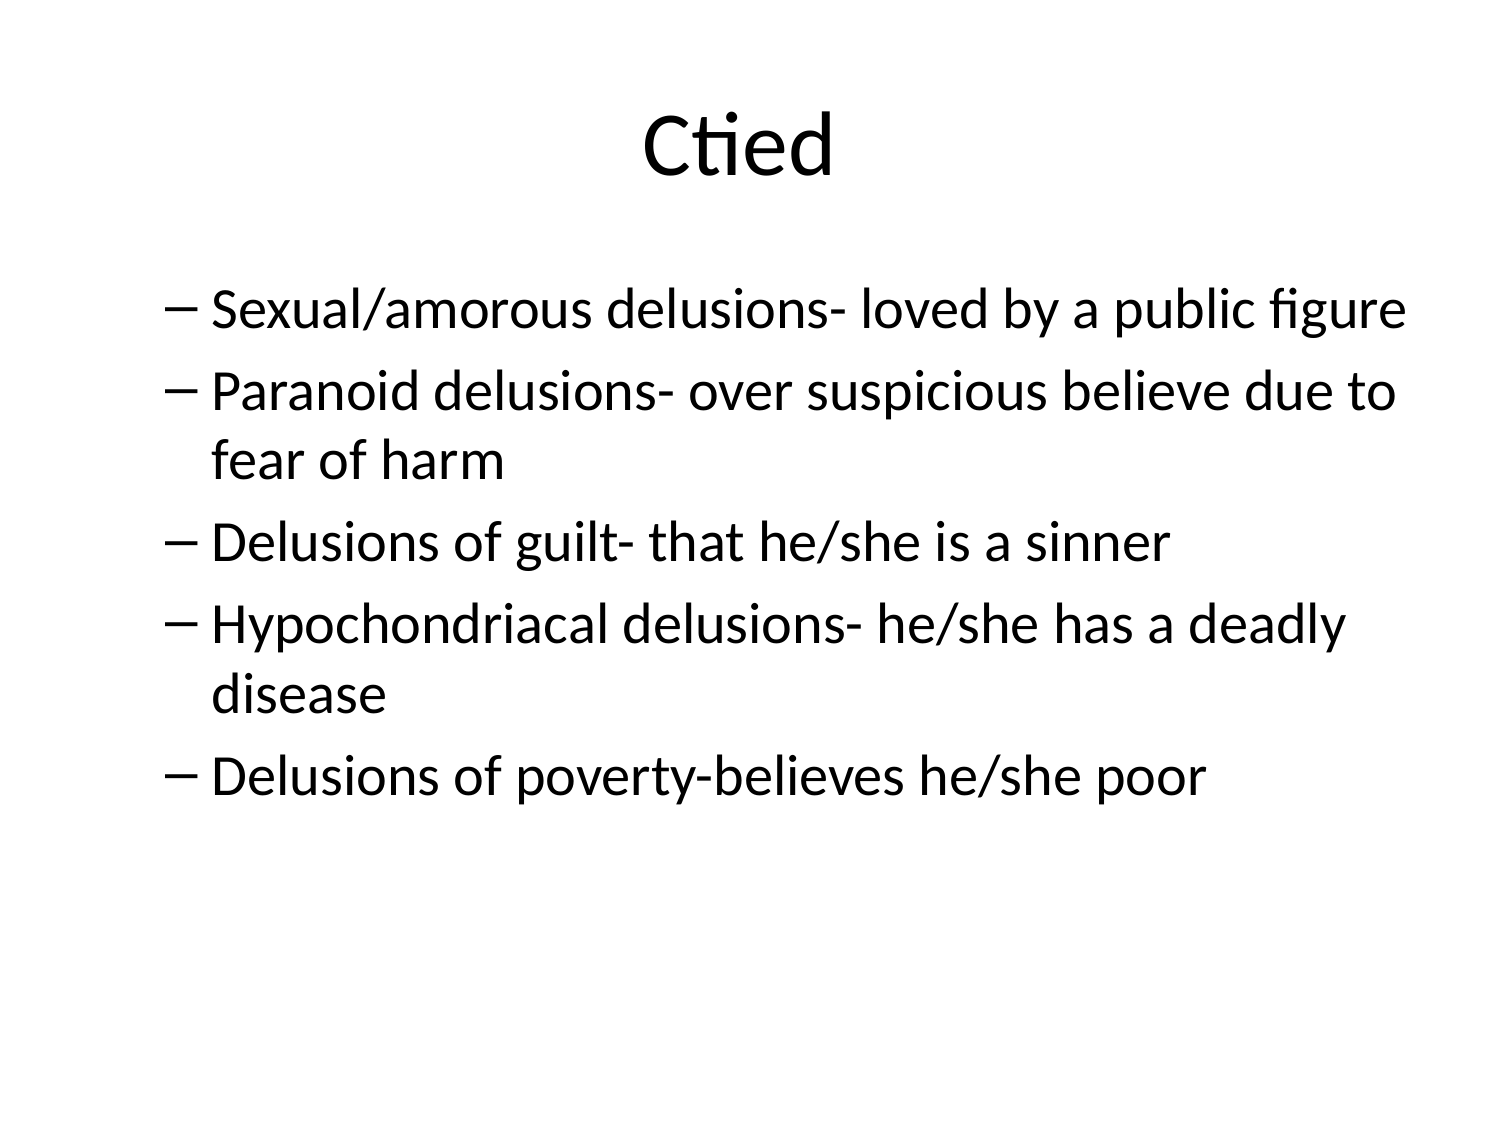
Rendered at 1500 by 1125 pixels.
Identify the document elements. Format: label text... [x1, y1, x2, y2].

title Ctied [75, 45, 1425, 233]
list Sexual/amorous delusions- loved by a public figure Paranoid delusions- over suspicious believe due to fear of harm Delusions of guilt- that he/she is a sinner Hypochondriacal delusions- he/she has a deadly disease Delusions of poverty-believes he/she poor [75, 262, 1425, 1005]
